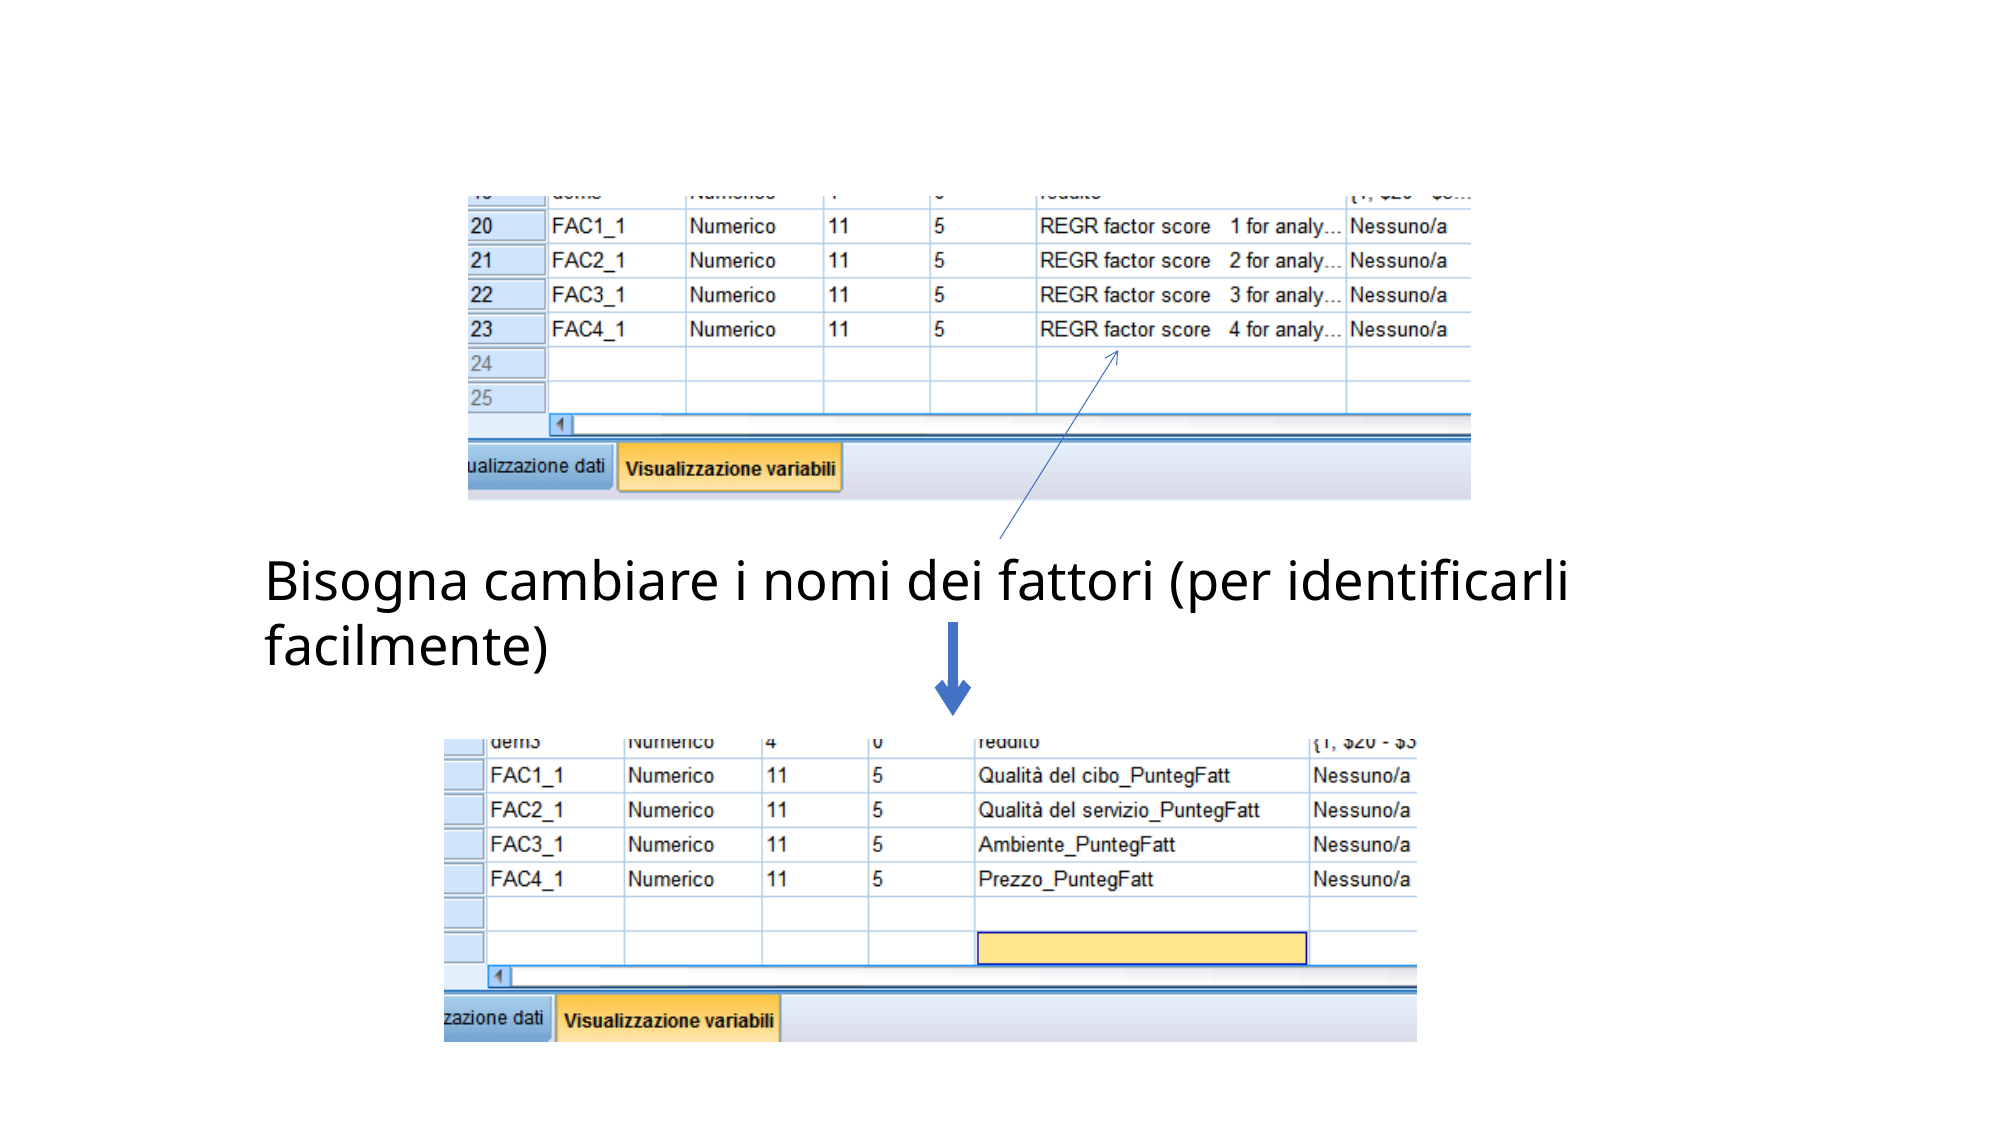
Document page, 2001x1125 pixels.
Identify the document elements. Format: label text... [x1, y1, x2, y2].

picture [444, 739, 1417, 1042]
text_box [999, 349, 1119, 539]
picture [468, 196, 1471, 501]
text_box Bisogna cambiare i nomi dei fattori (per identificarli facilmente) [249, 538, 1750, 684]
